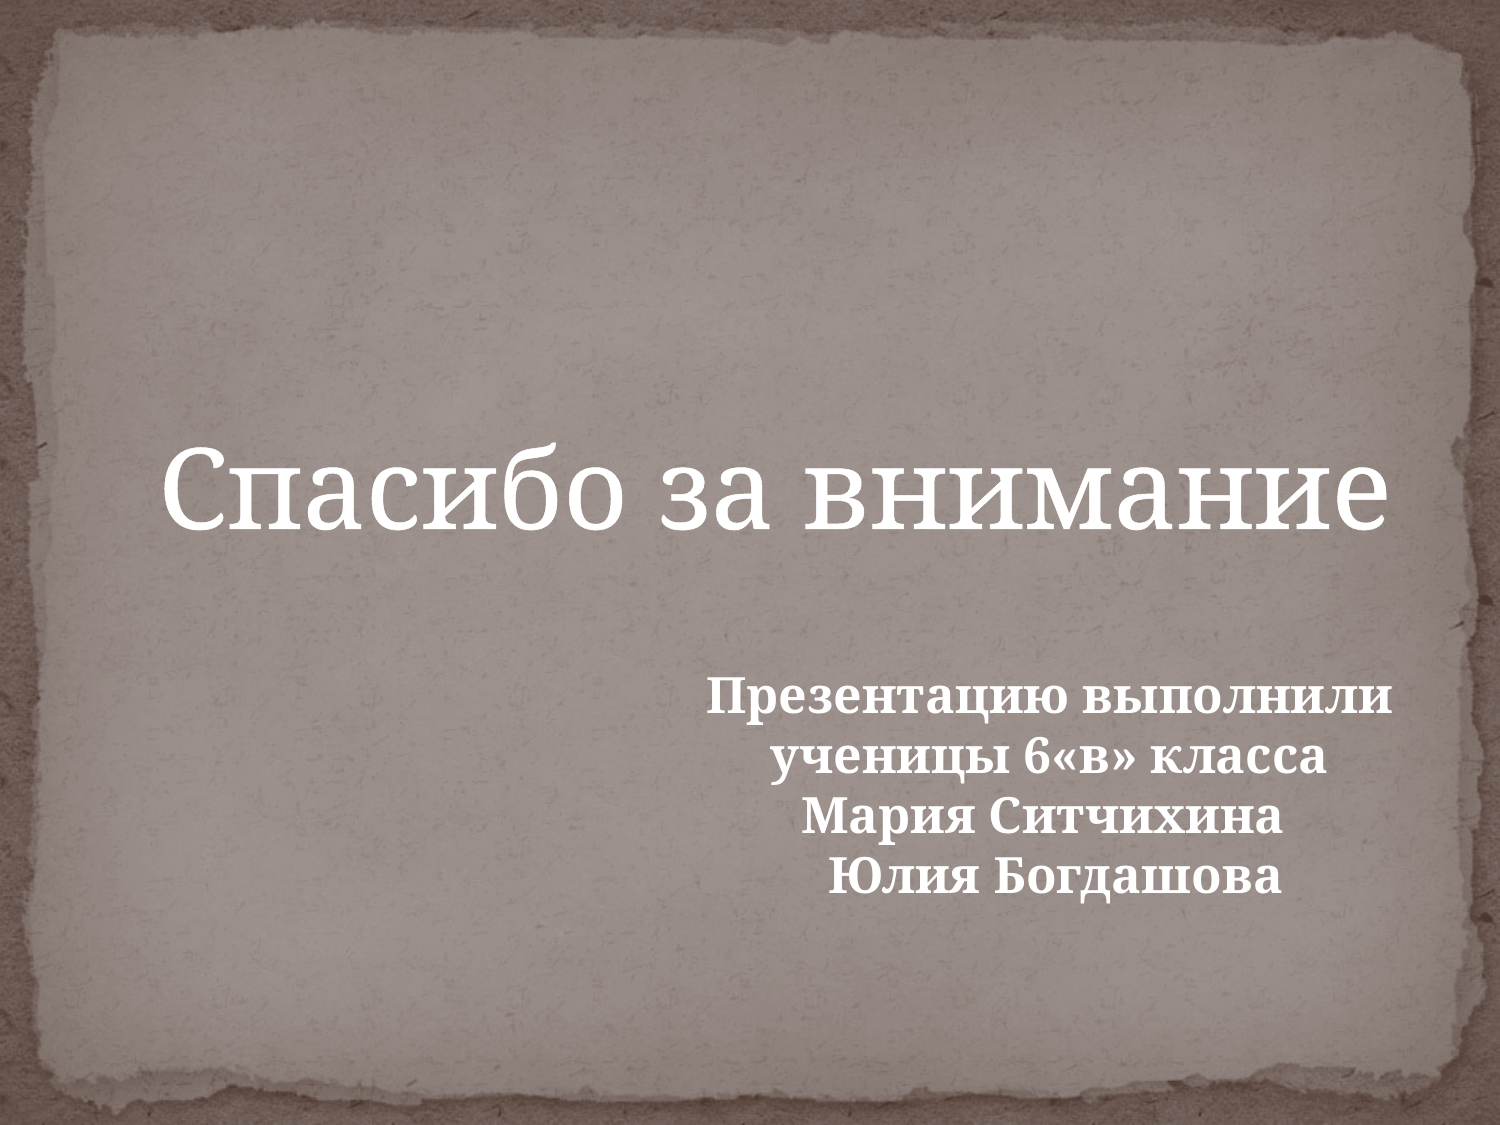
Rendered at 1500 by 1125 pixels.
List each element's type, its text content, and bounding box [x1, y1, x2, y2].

text_box Презентацию выполнили ученицы 6«в» класса Мария Ситчихина Юлия Богдашова [644, 656, 1455, 1047]
text_box Спасибо за внимание [50, 408, 1500, 559]
